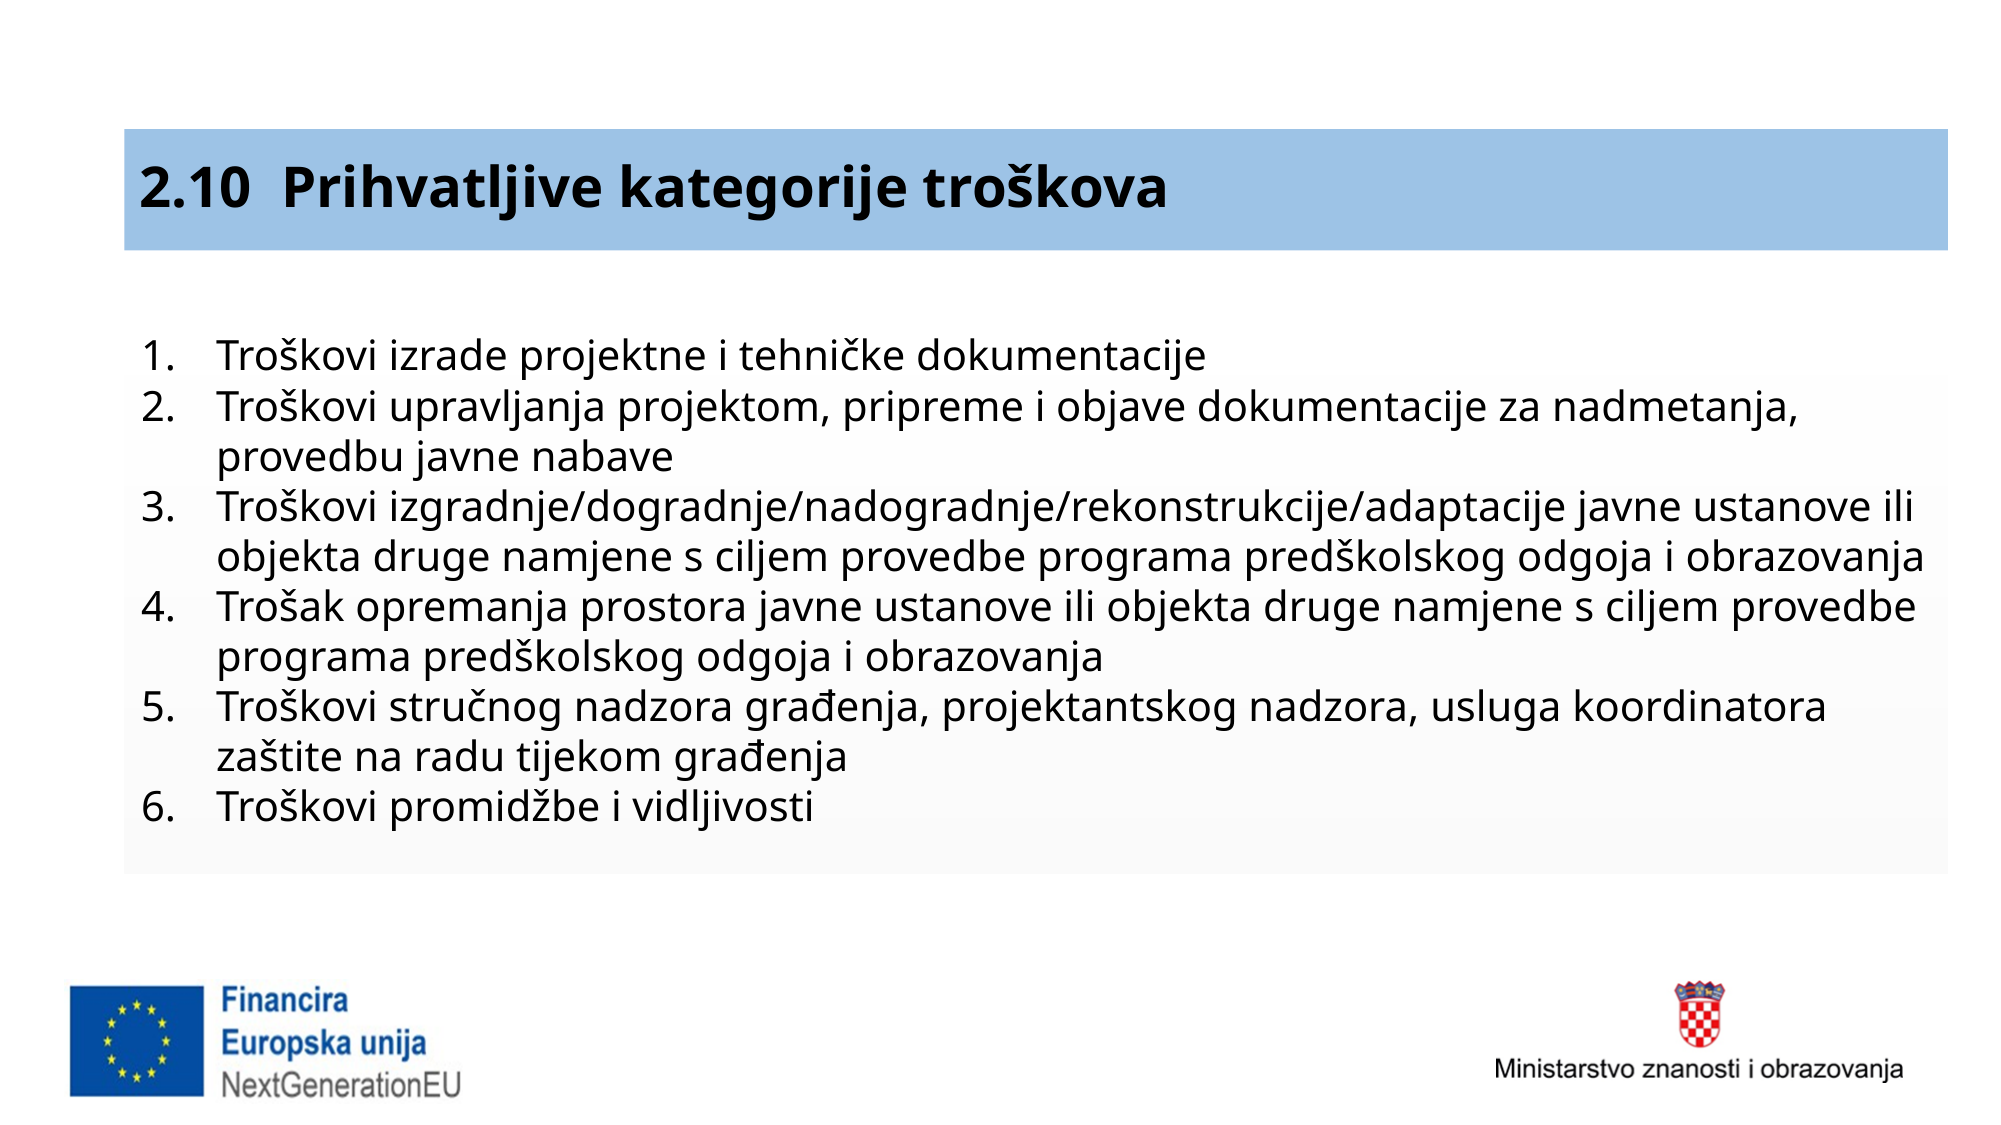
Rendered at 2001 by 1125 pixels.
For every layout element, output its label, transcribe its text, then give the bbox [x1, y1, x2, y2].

text_box Troškovi izrade projektne i tehničke dokumentacije Troškovi upravljanja projektom, pripreme i objave dokumentacije za nadmetanja, provedbu javne nabave Troškovi izgradnje/dogradnje/nadogradnje/rekonstrukcije/adaptacije javne ustanove ili objekta druge namjene s ciljem provedbe programa predškolskog odgoja i obrazovanja Trošak opremanja prostora javne ustanove ili objekta druge namjene s ciljem provedbe programa predškolskog odgoja i obrazovanja Troškovi stručnog nadzora građenja, projektantskog nadzora, usluga koordinatora zaštite na radu tijekom građenja Troškovi promidžbe i vidljivosti [124, 321, 1948, 874]
picture [1496, 979, 1903, 1083]
text_box 2.10 Prihvatljive kategorije troškova [124, 129, 1948, 251]
picture [64, 979, 485, 1104]
